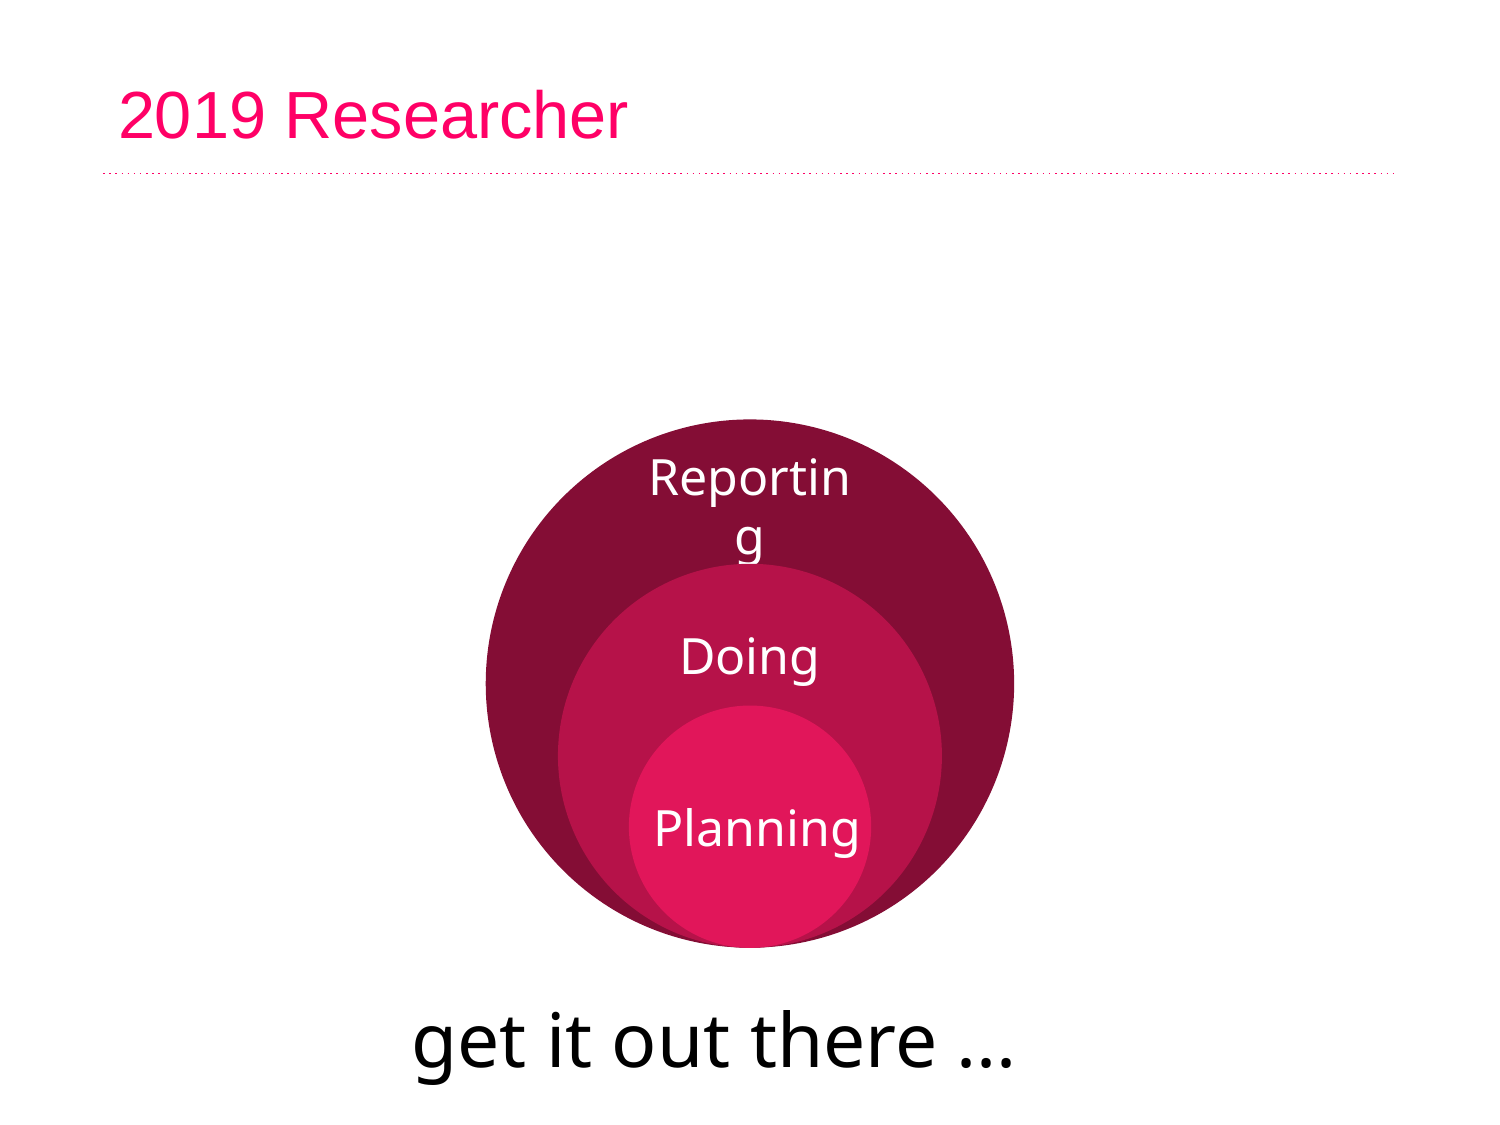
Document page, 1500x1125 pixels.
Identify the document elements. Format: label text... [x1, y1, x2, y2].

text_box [628, 705, 879, 949]
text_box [557, 563, 943, 948]
text_box get it out there ... [396, 977, 1459, 1102]
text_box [485, 419, 1015, 948]
title 2019 Researcher [103, 59, 1397, 174]
